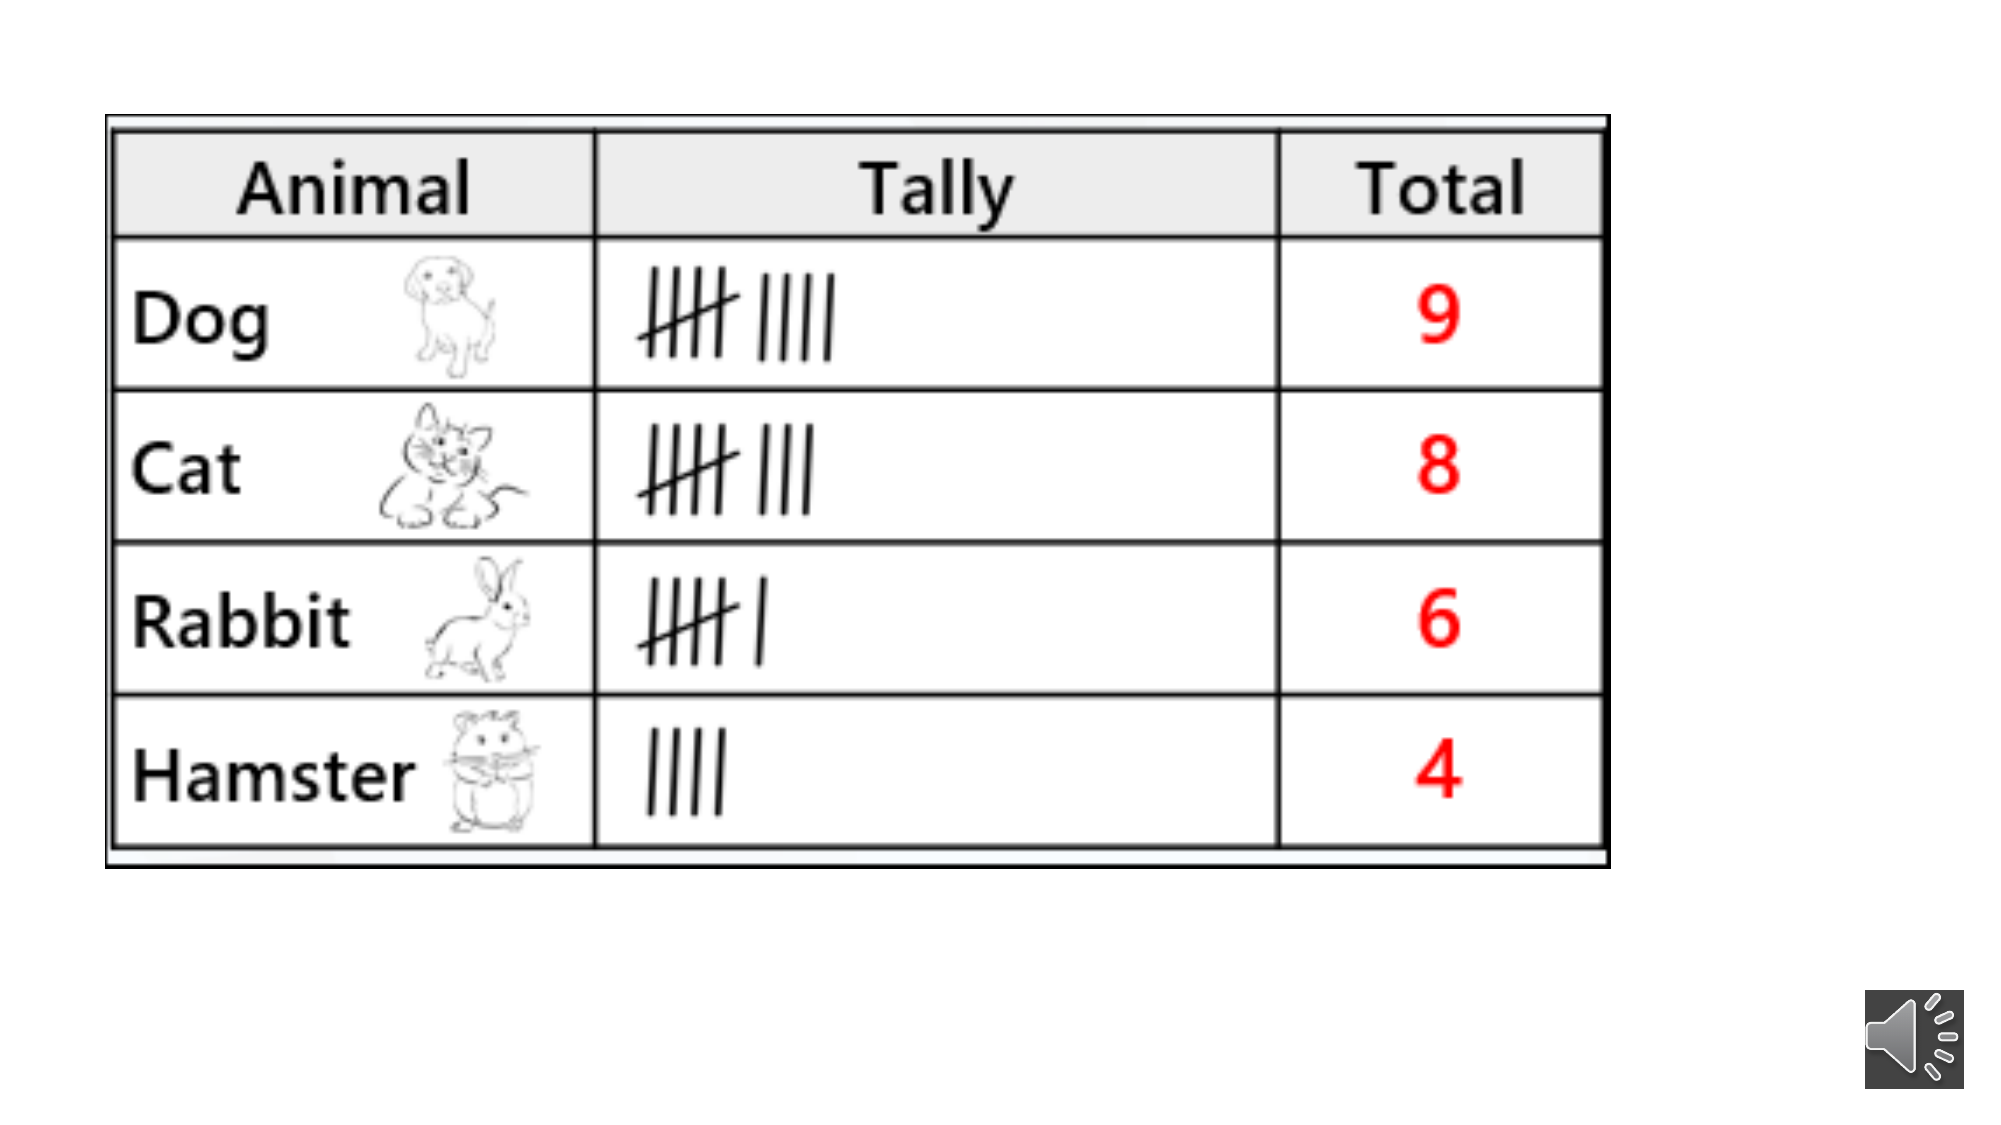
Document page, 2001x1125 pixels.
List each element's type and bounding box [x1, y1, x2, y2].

picture [1864, 989, 1965, 1090]
picture [105, 114, 1611, 869]
